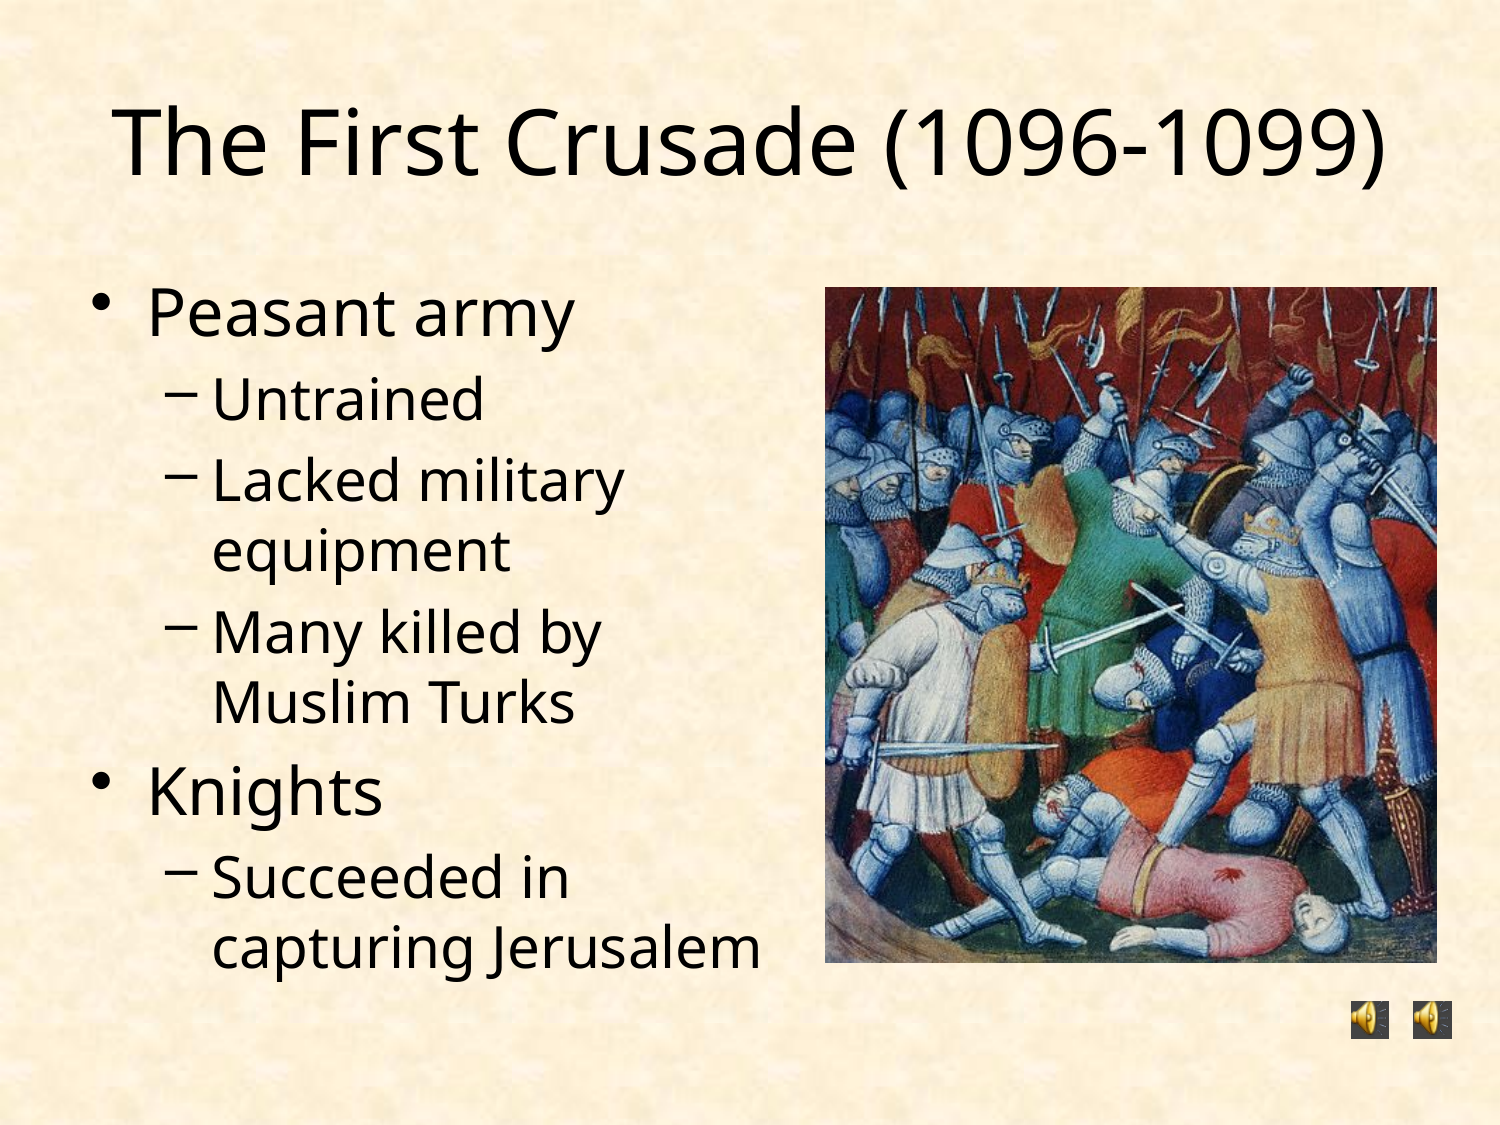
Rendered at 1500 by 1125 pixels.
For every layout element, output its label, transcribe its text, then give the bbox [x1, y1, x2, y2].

title The First Crusade (1096-1099) [75, 45, 1425, 233]
picture [0, 0, 1500, 1125]
list Peasant army Untrained Lacked military equipment Many killed by Muslim Turks Knights Succeeded in capturing Jerusalem [75, 262, 788, 1005]
